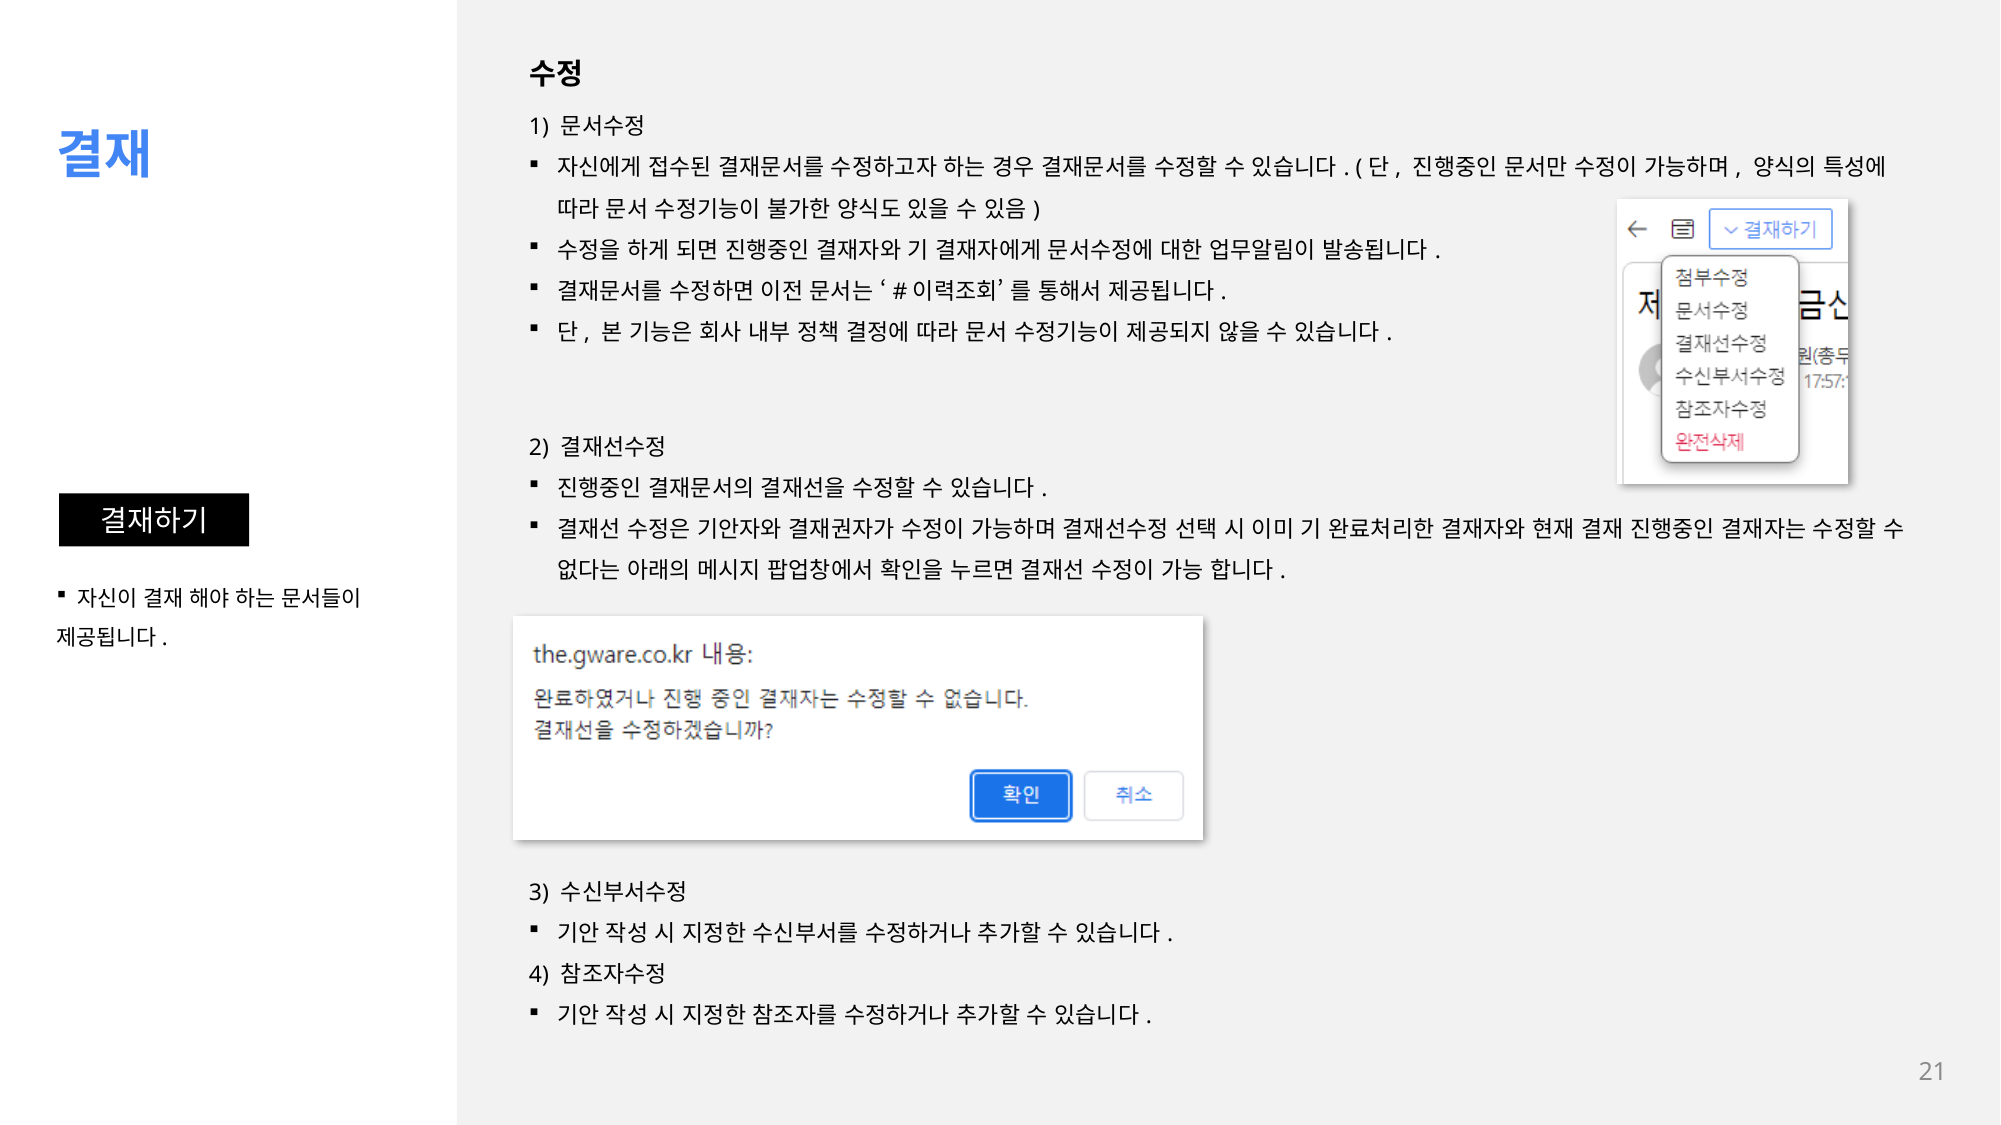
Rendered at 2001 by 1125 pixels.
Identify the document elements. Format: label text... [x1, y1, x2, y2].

text_box 수정 [514, 30, 869, 90]
picture [1617, 199, 1848, 484]
text_box 결재하기 [58, 492, 250, 548]
text_box 3) 수신부서수정 기안 작성 시 지정한 수신부서를 수정하거나 추가할 수 있습니다. 4) 참조자수정 기안 작성 시 지정한 참조자를 수정하거나 추가할 수 있습니다. [514, 856, 1941, 1036]
text_box 자신이 결재 해야 하는 문서들이 제공됩니다. [41, 563, 457, 657]
picture [513, 616, 1203, 840]
text_box 결재 [41, 114, 410, 192]
text_box 2) 결재선수정 진행중인 결재문서의 결재선을 수정할 수 있습니다. 결재선 수정은 기안자와 결재권자가 수정이 가능하며 결재선수정 선택 시 이미 기 완료처리한 결재자와 현재 결재 진행중인 결재자는 수정할 수 없다는 아래의 메시지 팝업창에서 확인을 누르면 결재선 수정이 가능 합니다. [514, 411, 1941, 591]
text_box 1) 문서수정 자신에게 접수된 결재문서를 수정하고자 하는 경우 결재문서를 수정할 수 있습니다. (단, 진행중인 문서만 수정이 가능하며, 양식의 특성에 따라 문서 수정기능이 불가한 양식도 있을 수 있음) 수정을 하게 되면 진행중인 결재자와 기 결재자에게 문서수정에 대한 업무알림이 발송됩니다. 결재문서를 수정하면 이전 문서는 ‘#이력조회’ 를 통해서 제공됩니다. 단, 본 기능은 회사 내부 정책 결정에 따라 문서 수정기능이 제공되지 않을 수 있습니다. [514, 90, 1941, 353]
